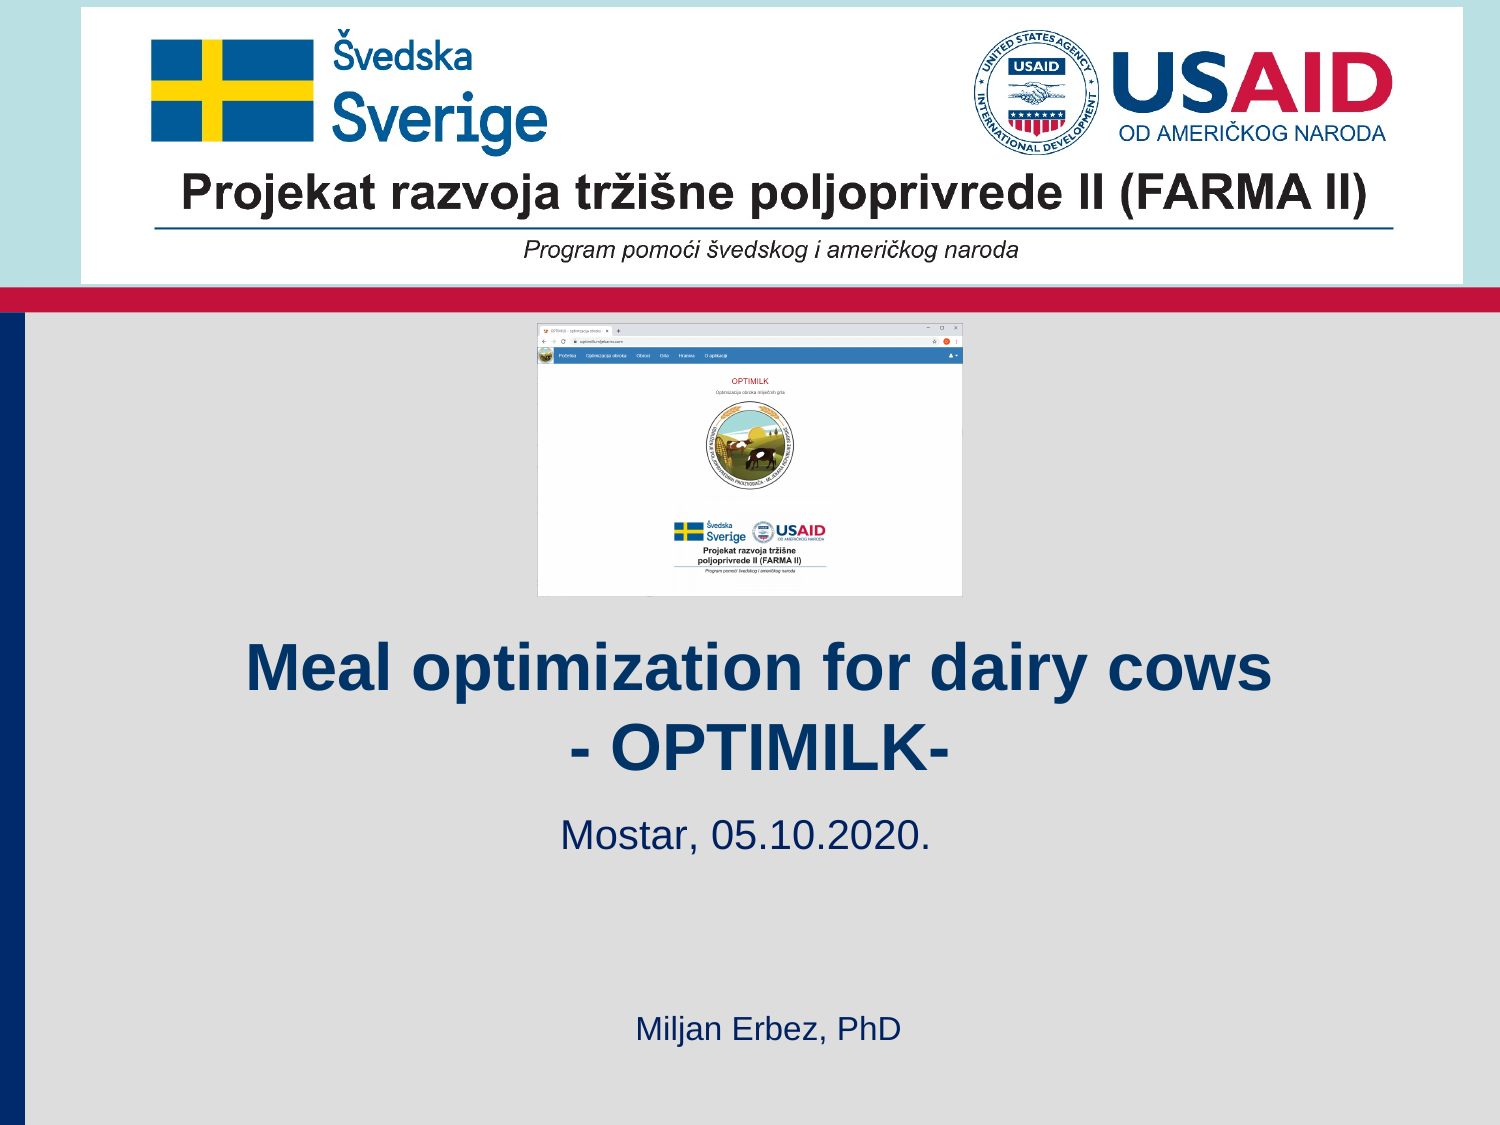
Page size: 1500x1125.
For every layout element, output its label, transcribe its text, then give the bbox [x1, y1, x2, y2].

picture [81, 7, 1463, 284]
title Meal optimization for dairy cows - OPTIMILK- [24, 637, 1497, 770]
text_box Miljan Erbez, PhD [450, 999, 1088, 1055]
picture [537, 323, 963, 597]
text_box Mostar, 05.10.2020. [202, 800, 1290, 865]
